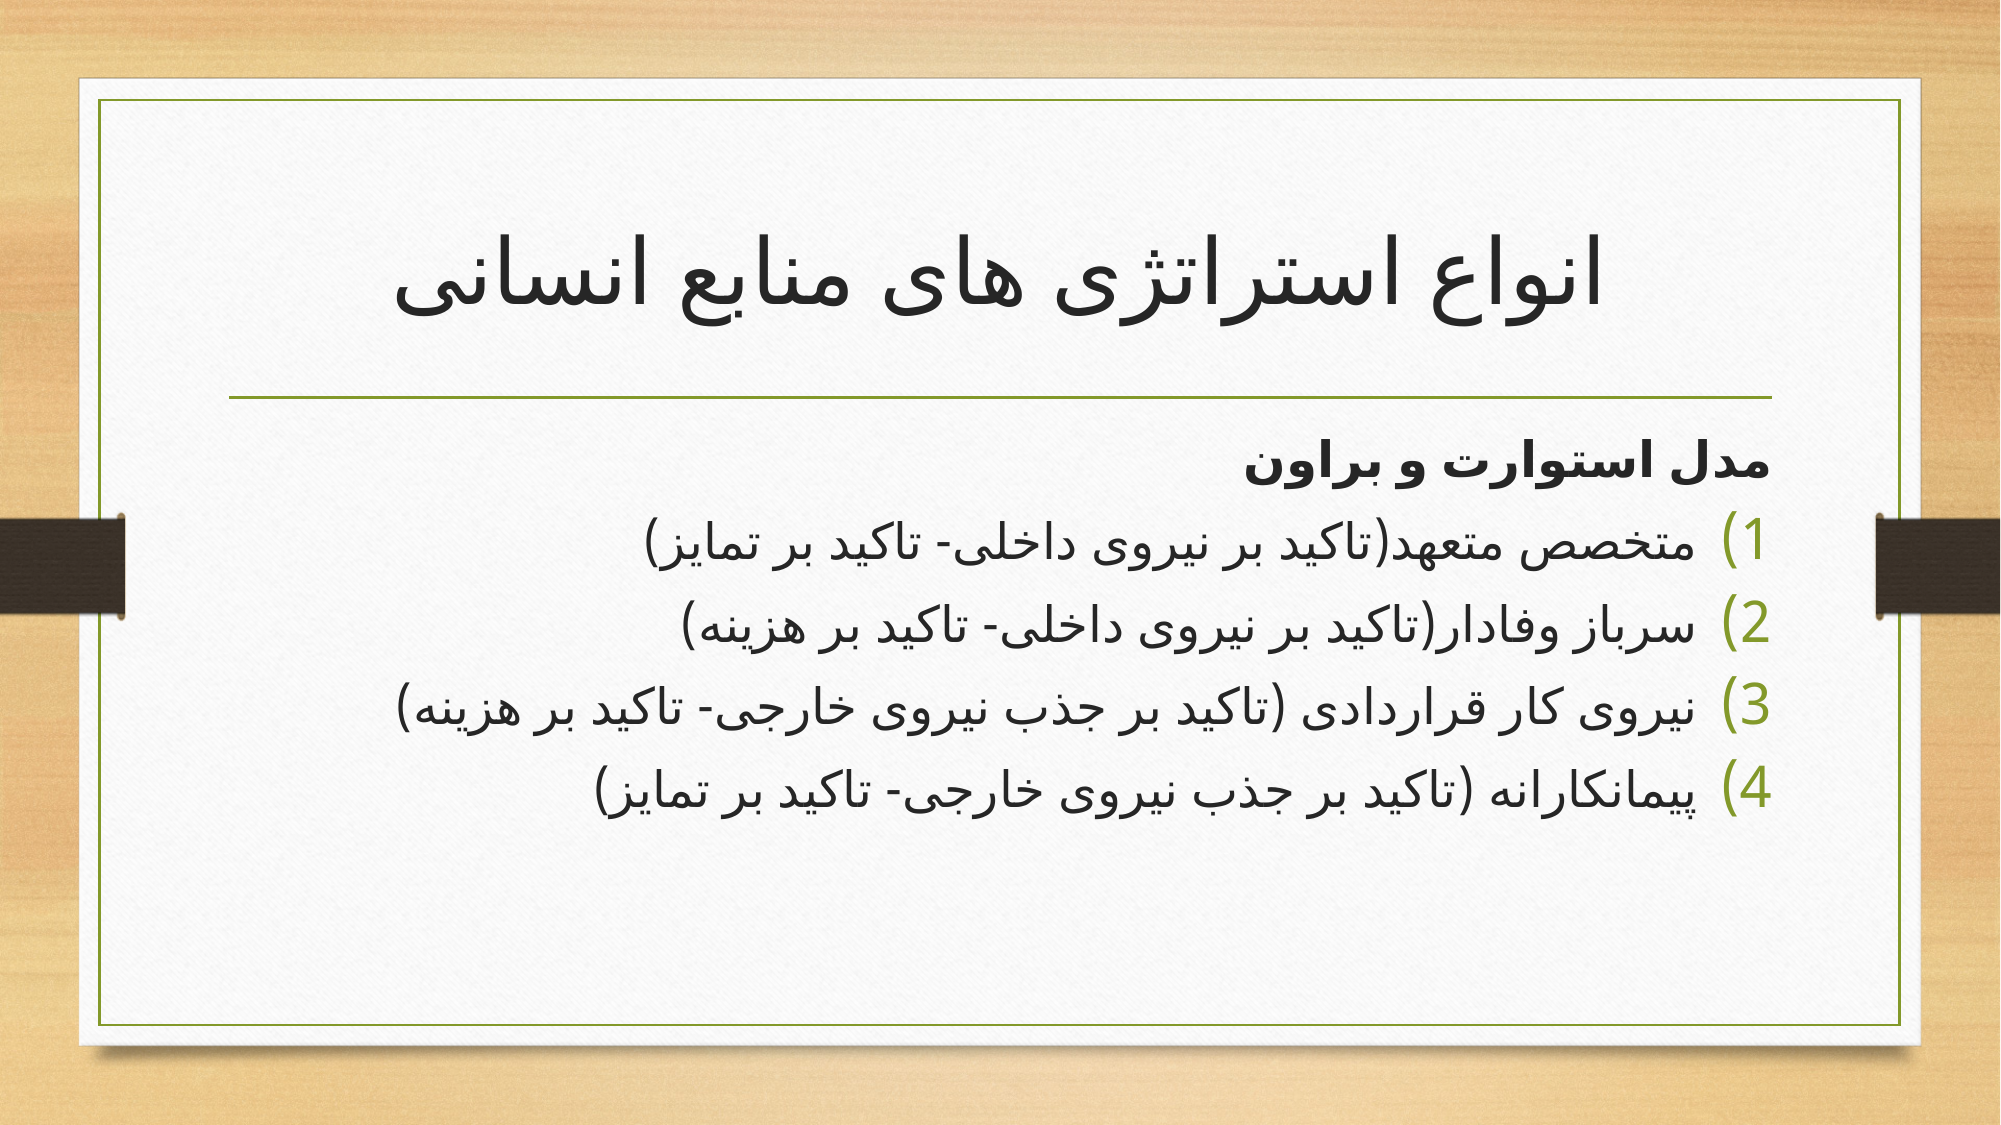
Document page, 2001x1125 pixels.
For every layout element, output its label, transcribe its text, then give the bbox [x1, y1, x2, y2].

list مدل استوارت و براون متخصص متعهد(تاکید بر نیروی داخلی- تاکید بر تمایز) سرباز وفادار(تاکید بر نیروی داخلی- تاکید بر هزینه) نیروی کار قراردادی (تاکید بر جذب نیروی خارجی- تاکید بر هزینه) پیمانکارانه (تاکید بر جذب نیروی خارجی- تاکید بر تمایز) [212, 419, 1788, 964]
picture [0, 0, 2001, 1125]
title انواع استراتژی های منابع انسانی [212, 161, 1788, 375]
